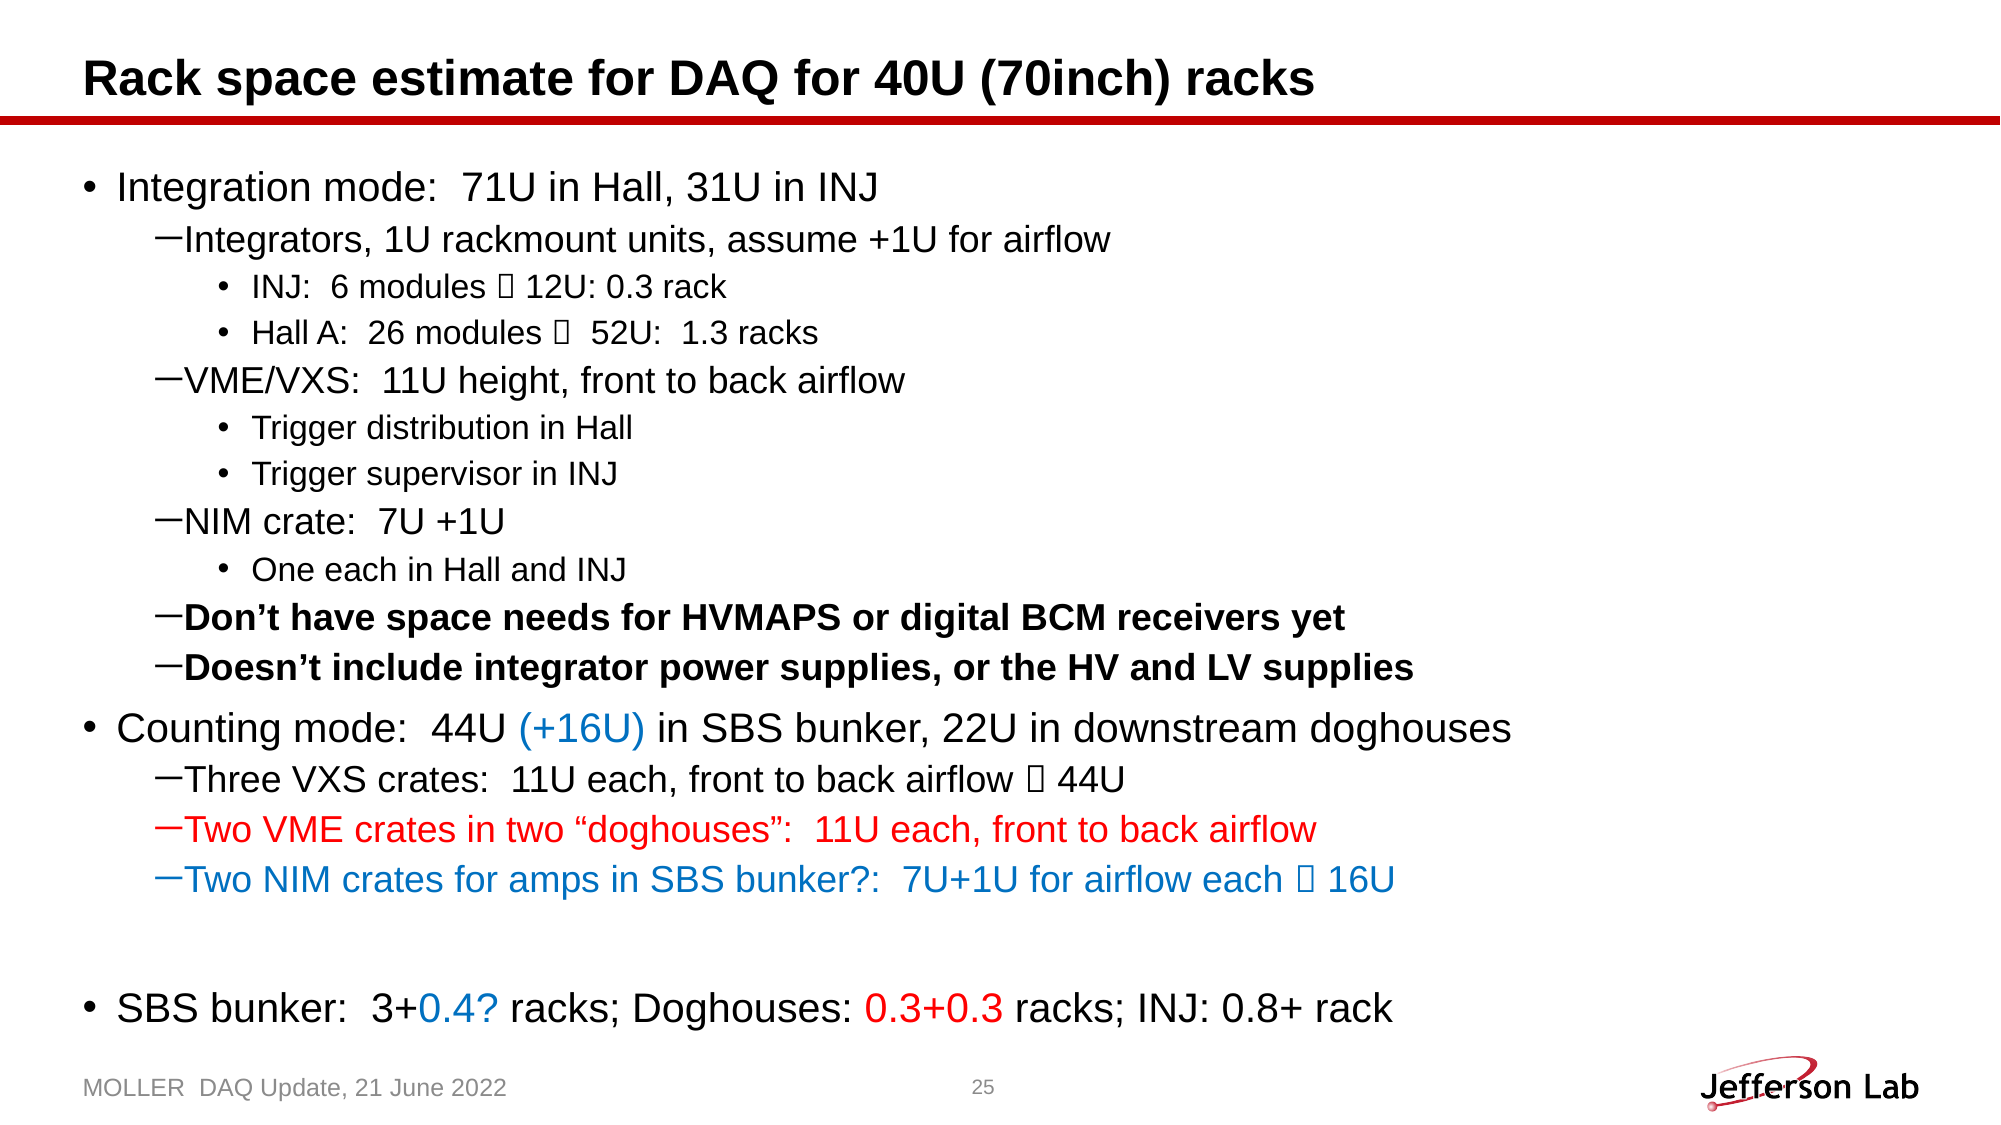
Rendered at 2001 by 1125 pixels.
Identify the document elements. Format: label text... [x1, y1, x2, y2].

title Rack space estimate for DAQ for 40U (70inch) racks [67, 39, 1919, 120]
list Integration mode: 71U in Hall, 31U in INJ Integrators, 1U rackmount units, assume +1U for airflow INJ: 6 modules  12U: 0.3 rack Hall A: 26 modules  52U: 1.3 racks VME/VXS: 11U height, front to back airflow Trigger distribution in Hall Trigger supervisor in INJ NIM crate: 7U +1U One each in Hall and INJ Don’t have space needs for HVMAPS or digital BCM receivers yet Doesn’t include integrator power supplies, or the HV and LV supplies Counting mode: 44U (+16U) in SBS bunker, 22U in downstream doghouses Three VXS crates: 11U each, front to back airflow  44U Two VME crates in two “doghouses”: 11U each, front to back airflow Two NIM crates for amps in SBS bunker?: 7U+1U for airflow each  16U SBS bunker: 3+0.4? racks; Doghouses: 0.3+0.3 racks; INJ: 0.8+ rack [67, 158, 1919, 1042]
slide_number 25 [924, 1060, 1042, 1111]
picture [1698, 1047, 1933, 1124]
footer MOLLER DAQ Update, 21 June 2022 [67, 1060, 925, 1112]
